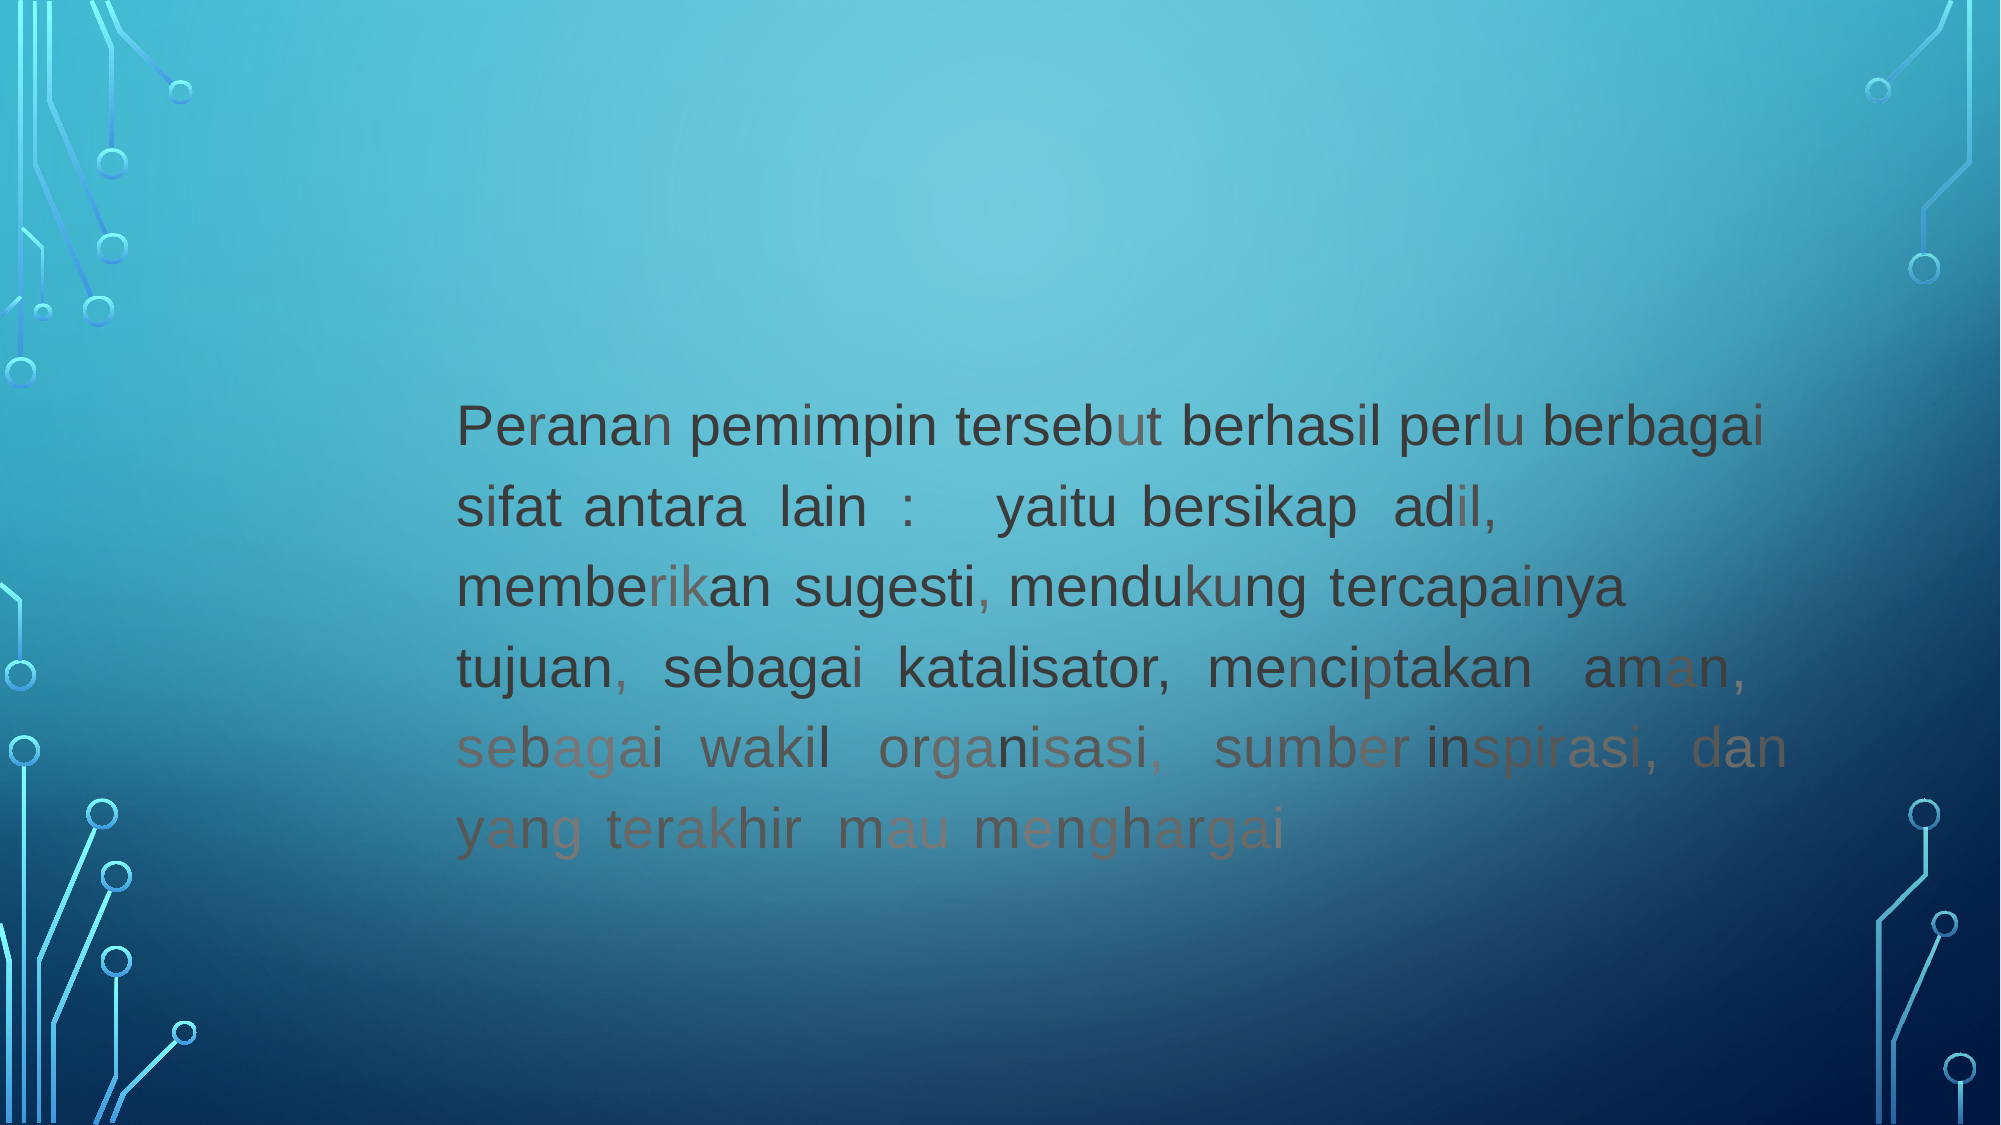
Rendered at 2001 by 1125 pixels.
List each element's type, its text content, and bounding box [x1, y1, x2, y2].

list Peranan pemimpin tersebut berhasil perlu berbagai sifat antara lain : yaitu bersikap adil, memberikan sugesti, mendukung tercapainya tujuan, sebagai katalisator, menciptakan aman, sebagai wakil organisasi, sumber inspirasi, dan yang terakhir mau menghargai [187, 369, 1813, 950]
